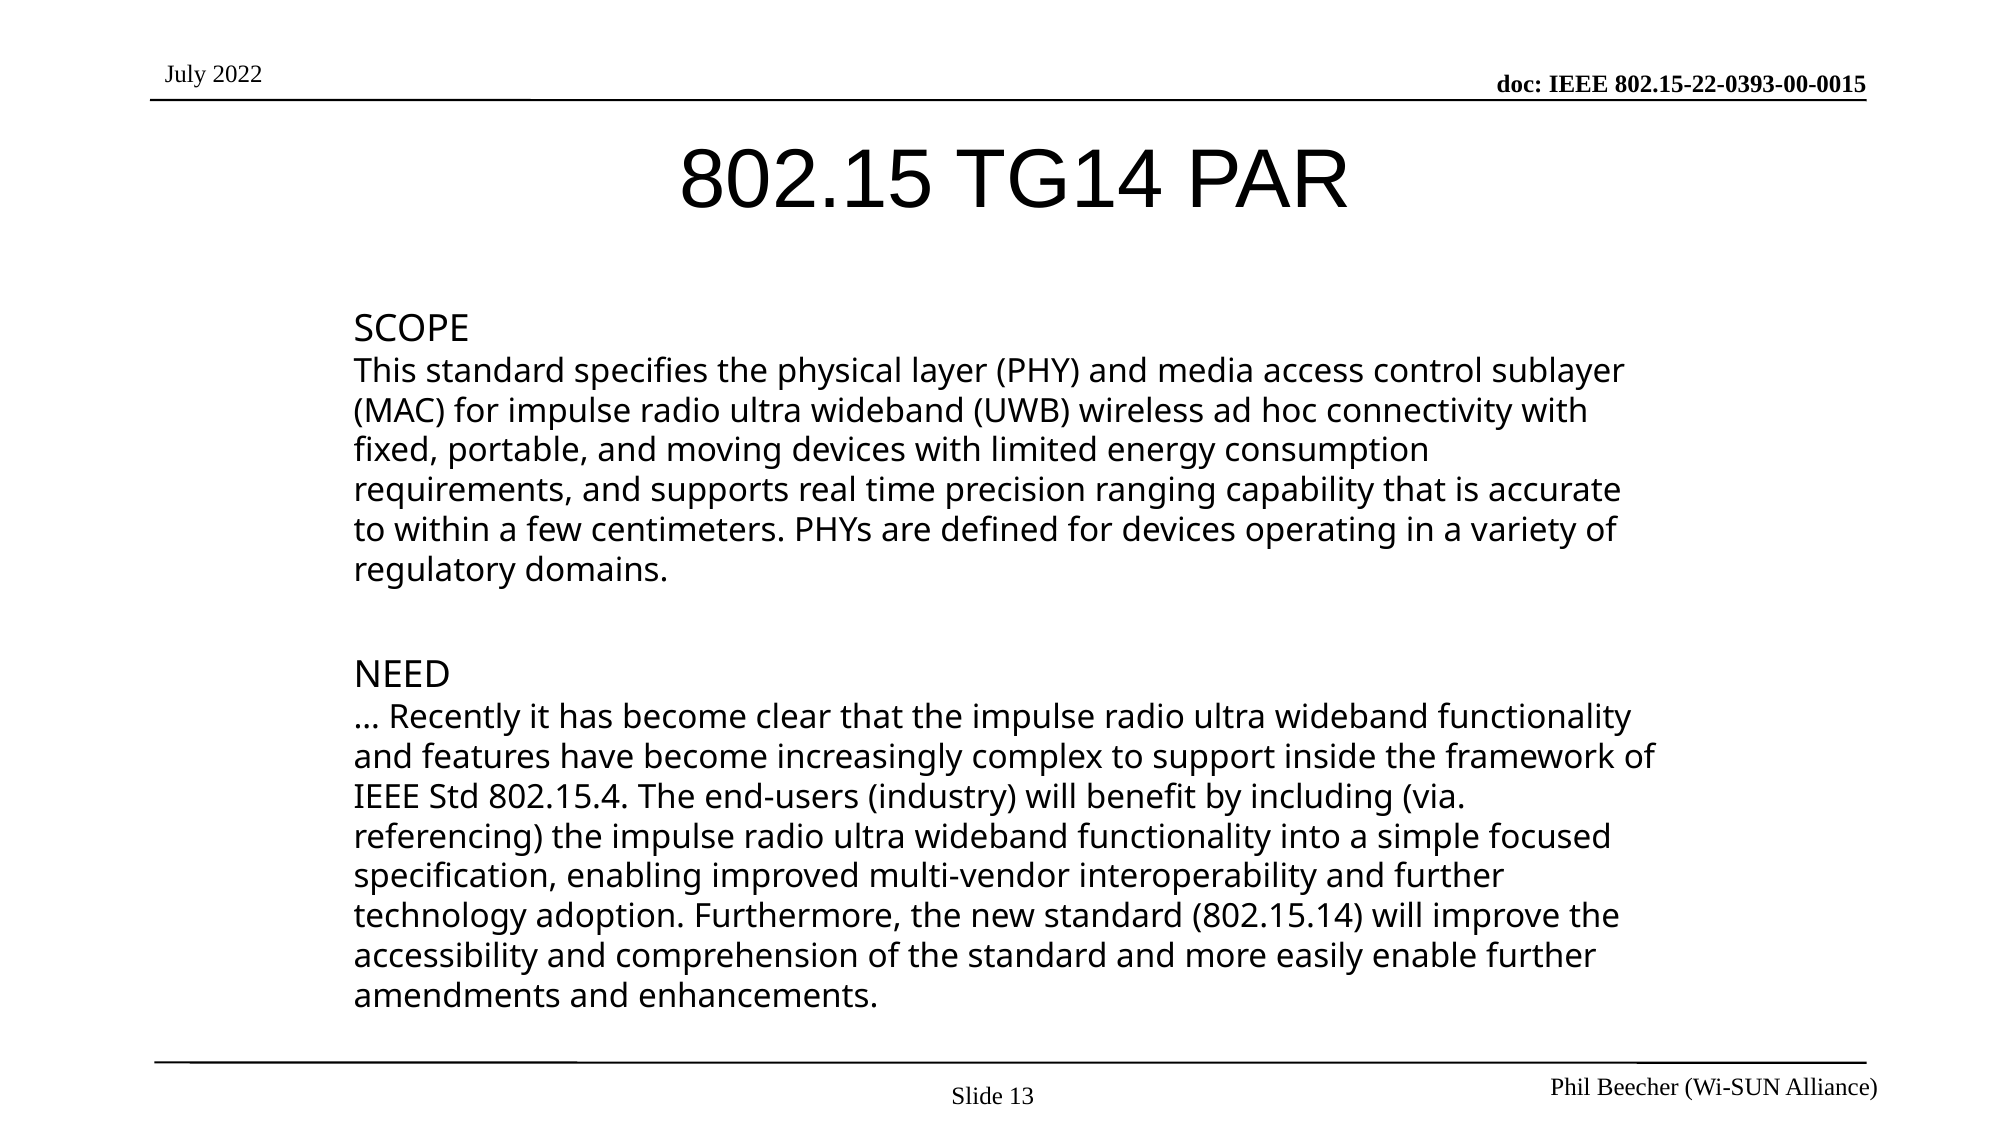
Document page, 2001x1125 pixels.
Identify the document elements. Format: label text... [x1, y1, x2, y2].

title 802.15 TG14 PAR [166, 112, 1865, 237]
list SCOPE This standard specifies the physical layer (PHY) and media access control sublayer (MAC) for impulse radio ultra wideband (UWB) wireless ad hoc connectivity with fixed, portable, and moving devices with limited energy consumption requirements, and supports real time precision ranging capability that is accurate to within a few centimeters. PHYs are defined for devices operating in a variety of regulatory domains. NEED … Recently it has become clear that the impulse radio ultra wideband functionality and features have become increasingly complex to support inside the framework of IEEE Std 802.15.4. The end-users (industry) will benefit by including (via. referencing) the impulse radio ultra wideband functionality into a simple focused specification, enabling improved multi-vendor interoperability and further technology adoption. Furthermore, the new standard (802.15.14) will improve the accessibility and comprehension of the standard and more easily enable further amendments and enhancements. [338, 296, 1674, 1076]
slide_number Slide 13 [921, 1075, 1065, 1115]
